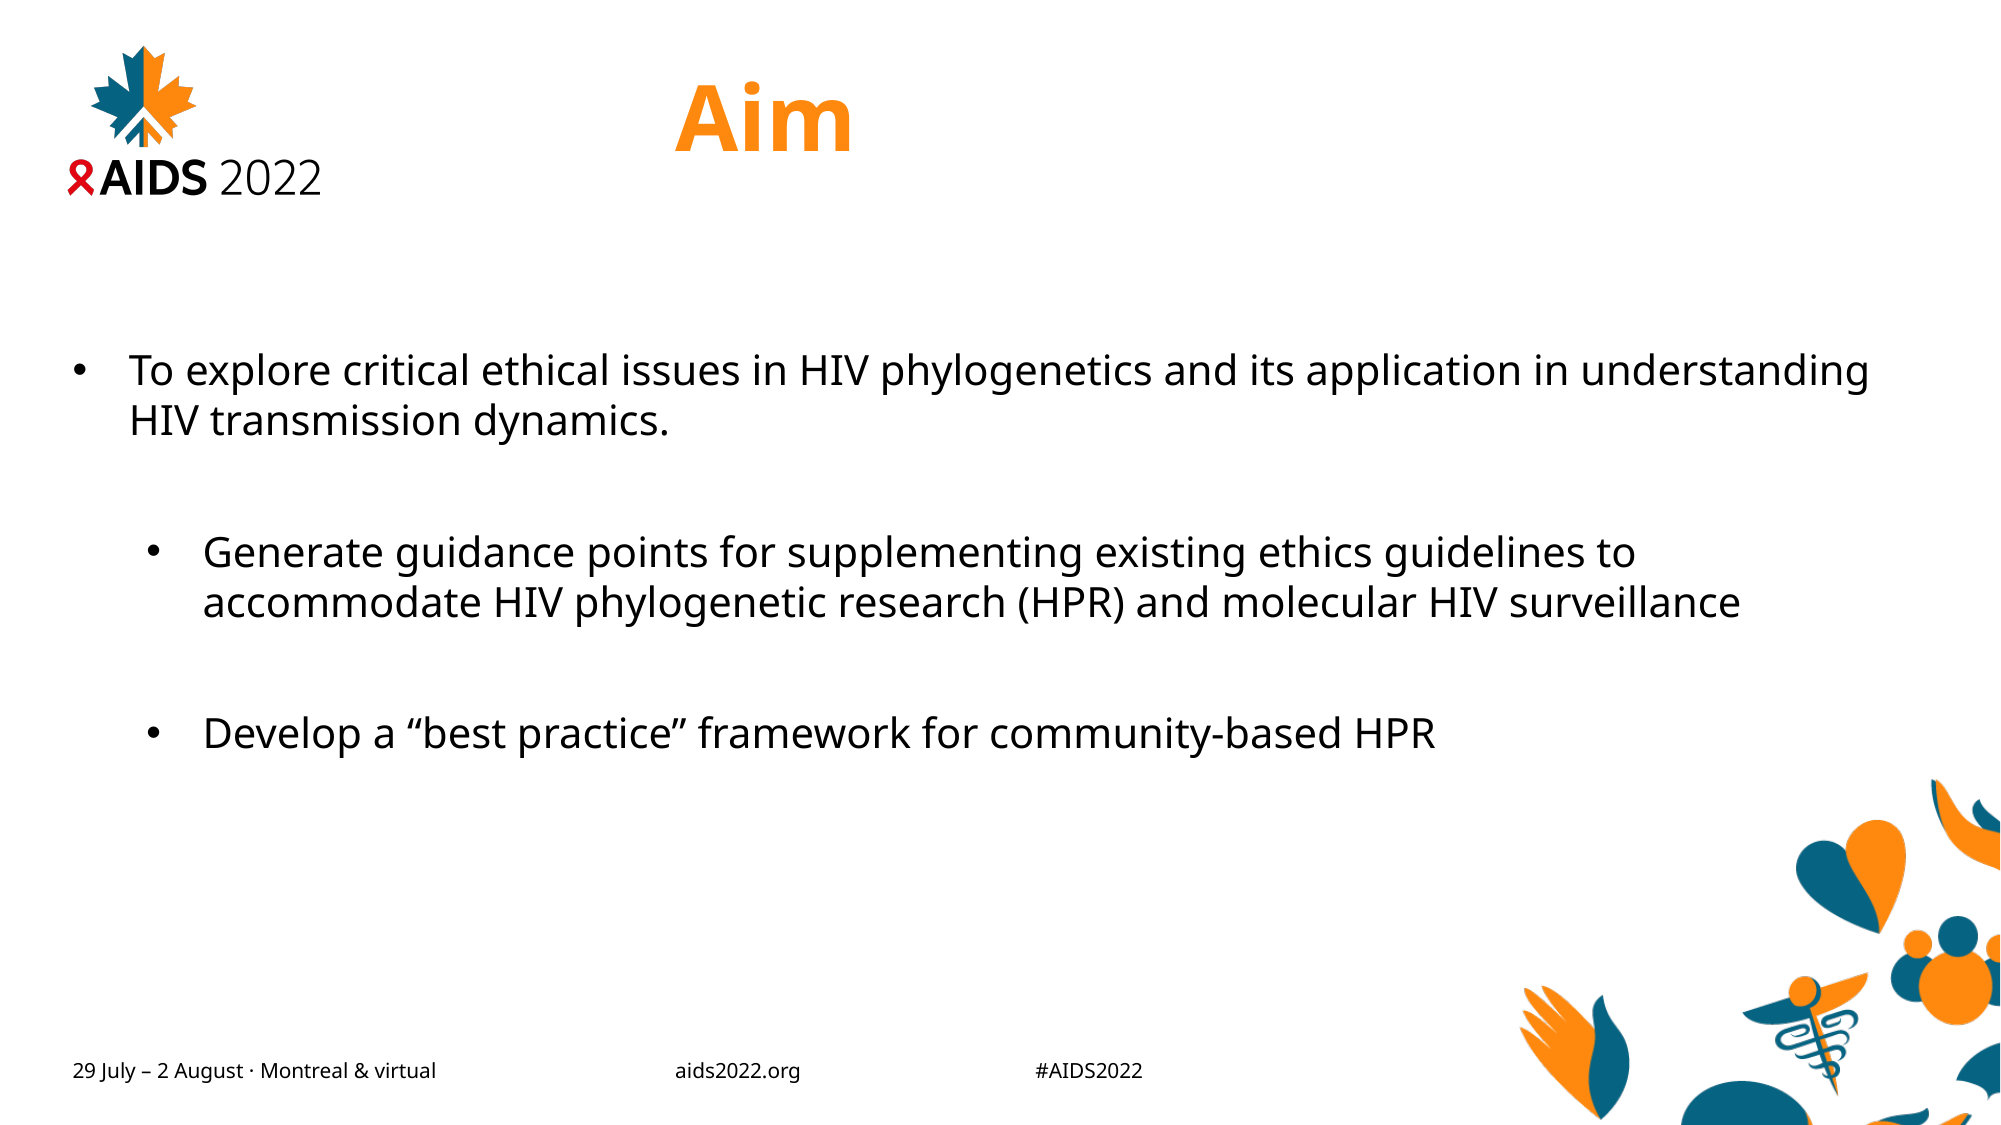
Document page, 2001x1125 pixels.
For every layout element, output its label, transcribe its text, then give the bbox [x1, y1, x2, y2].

picture [1829, 1066, 1835, 1075]
title Aim [675, 72, 1928, 274]
picture [41, 25, 343, 222]
list To explore critical ethical issues in HIV phylogenetics and its application in understanding HIV transmission dynamics. Generate guidance points for supplementing existing ethics guidelines to accommodate HIV phylogenetic research (HPR) and molecular HIV surveillance Develop a “best practice” framework for community-based HPR [72, 343, 1928, 1018]
picture [1440, 701, 2001, 1125]
